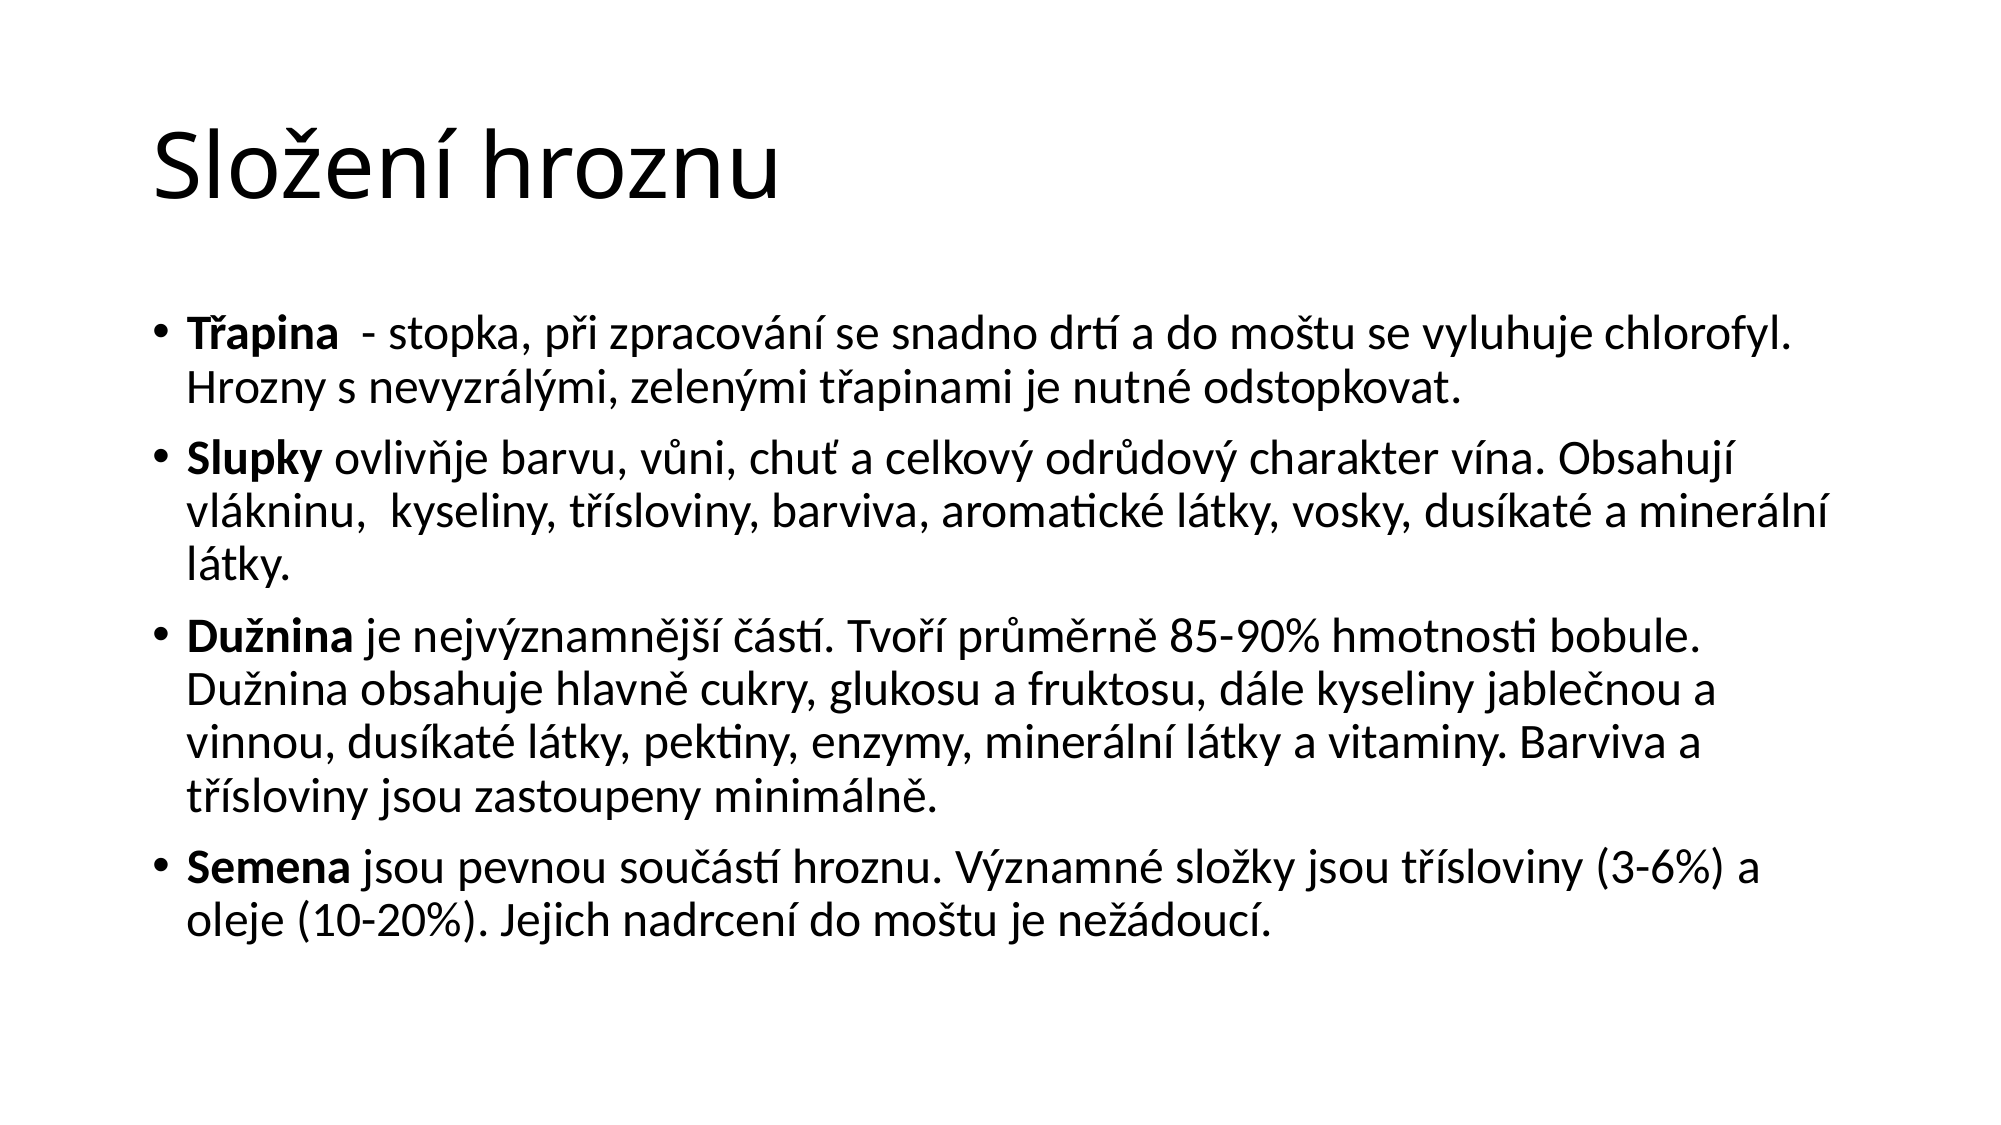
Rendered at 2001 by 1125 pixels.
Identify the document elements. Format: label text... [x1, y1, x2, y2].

list Třapina - stopka, při zpracování se snadno drtí a do moštu se vyluhuje chlorofyl. Hrozny s nevyzrálými, zelenými třapinami je nutné odstopkovat. Slupky ovlivňje barvu, vůni, chuť a celkový odrůdový charakter vína. Obsahují vlákninu, kyseliny, třísloviny, barviva, aromatické látky, vosky, dusíkaté a minerální látky. Dužnina je nejvýznamnější částí. Tvoří průměrně 85-90% hmotnosti bobule. Dužnina obsahuje hlavně cukry, glukosu a fruktosu, dále kyseliny jablečnou a vinnou, dusíkaté látky, pektiny, enzymy, minerální látky a vitaminy. Barviva a třísloviny jsou zastoupeny minimálně. Semena jsou pevnou součástí hroznu. Významné složky jsou třísloviny (3-6%) a oleje (10-20%). Jejich nadrcení do moštu je nežádoucí. [137, 299, 1863, 1014]
title Složení hroznu [137, 59, 1863, 278]
